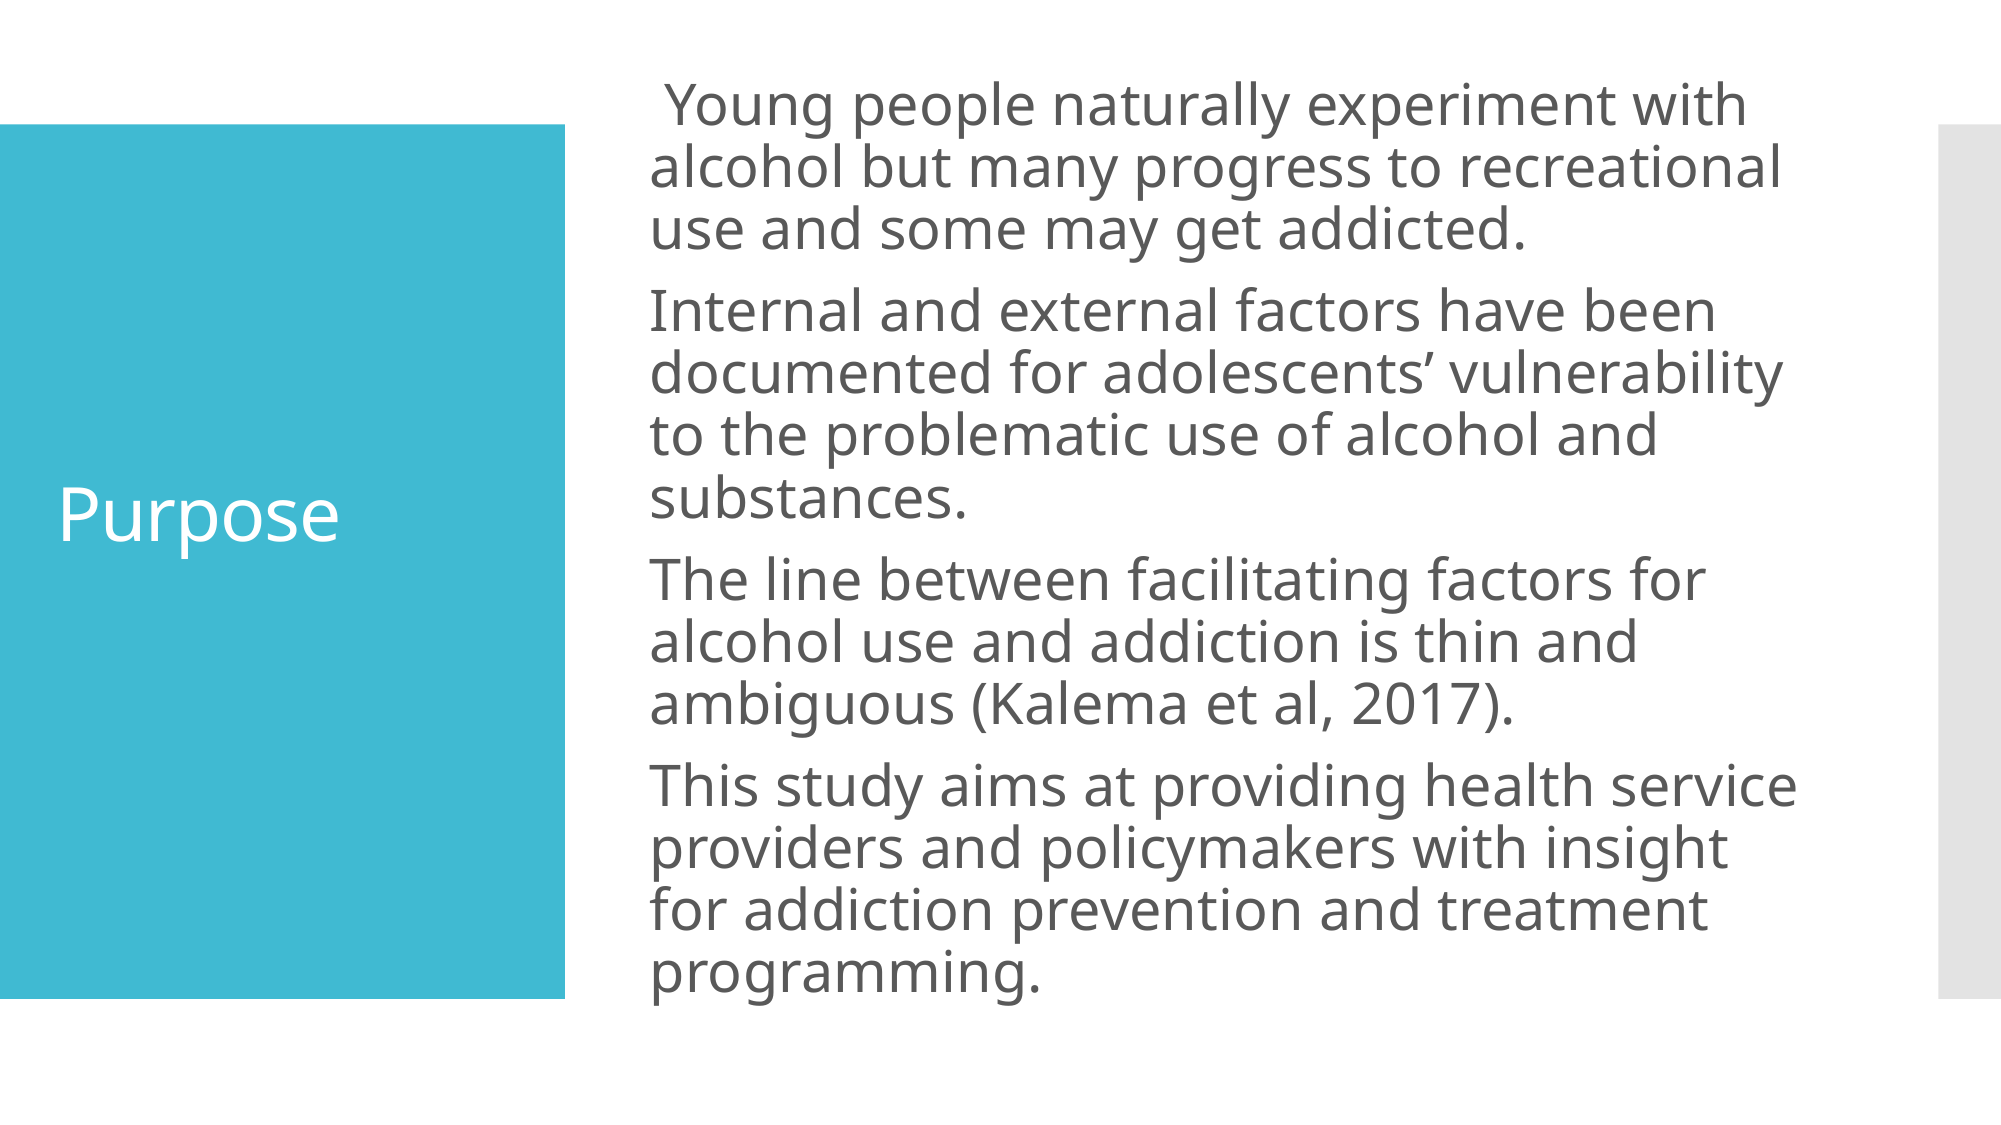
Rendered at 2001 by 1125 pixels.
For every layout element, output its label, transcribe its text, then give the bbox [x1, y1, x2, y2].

title Purpose [41, 184, 525, 940]
list Young people naturally experiment with alcohol but many progress to recreational use and some may get addicted. Internal and external factors have been documented for adolescents’ vulnerability to the problematic use of alcohol and substances. The line between facilitating factors for alcohol use and addiction is thin and ambiguous (Kalema et al, 2017). This study aims at providing health service providers and policymakers with insight for addiction prevention and treatment programming. [634, 68, 1835, 1035]
